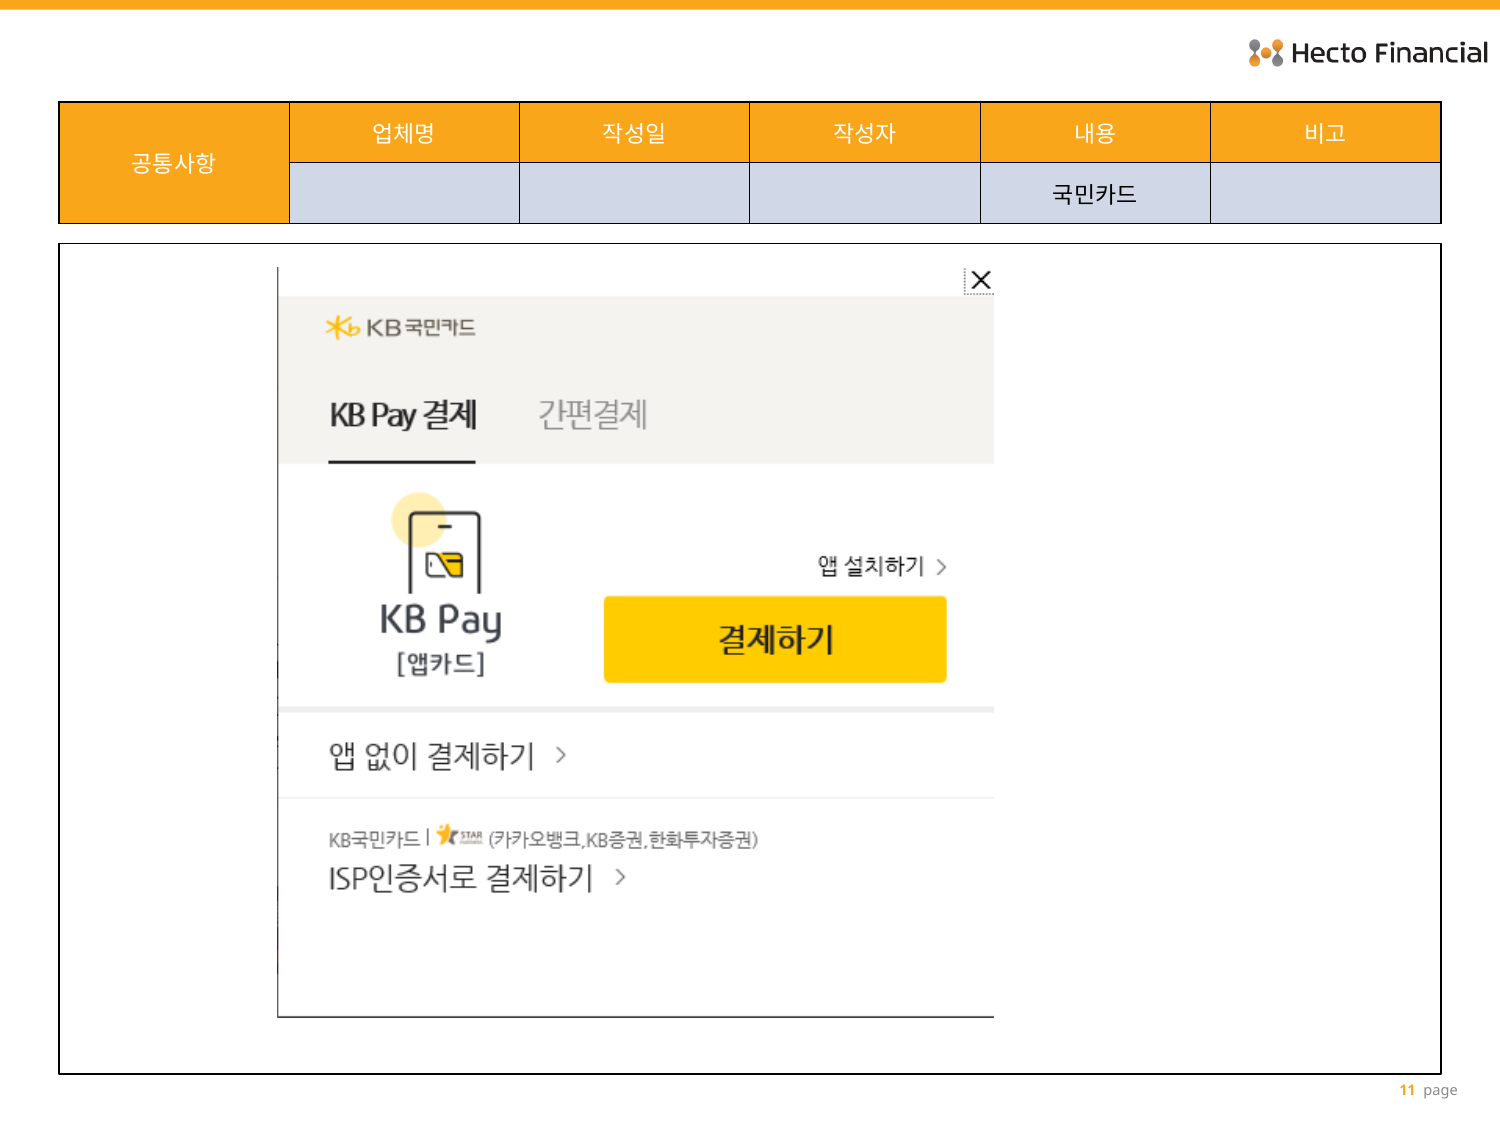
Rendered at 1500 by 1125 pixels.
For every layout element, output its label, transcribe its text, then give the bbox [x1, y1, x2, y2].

table_cell [290, 163, 519, 223]
table_cell 국민카드 [981, 163, 1210, 223]
picture [277, 266, 994, 1018]
table_header 작성자 [750, 103, 980, 162]
table_cell [1211, 163, 1440, 223]
table_header 작성일 [520, 103, 749, 162]
text_box 11 page [1303, 1072, 1458, 1107]
table_cell [520, 163, 749, 223]
table_header 비고 [1211, 103, 1440, 162]
table_header 업체명 [290, 103, 519, 162]
picture [1246, 36, 1491, 68]
table_header 내용 [981, 103, 1210, 162]
text_box [57, 241, 1443, 1076]
table_header 공통사항 [60, 103, 289, 223]
table_cell [750, 163, 980, 223]
